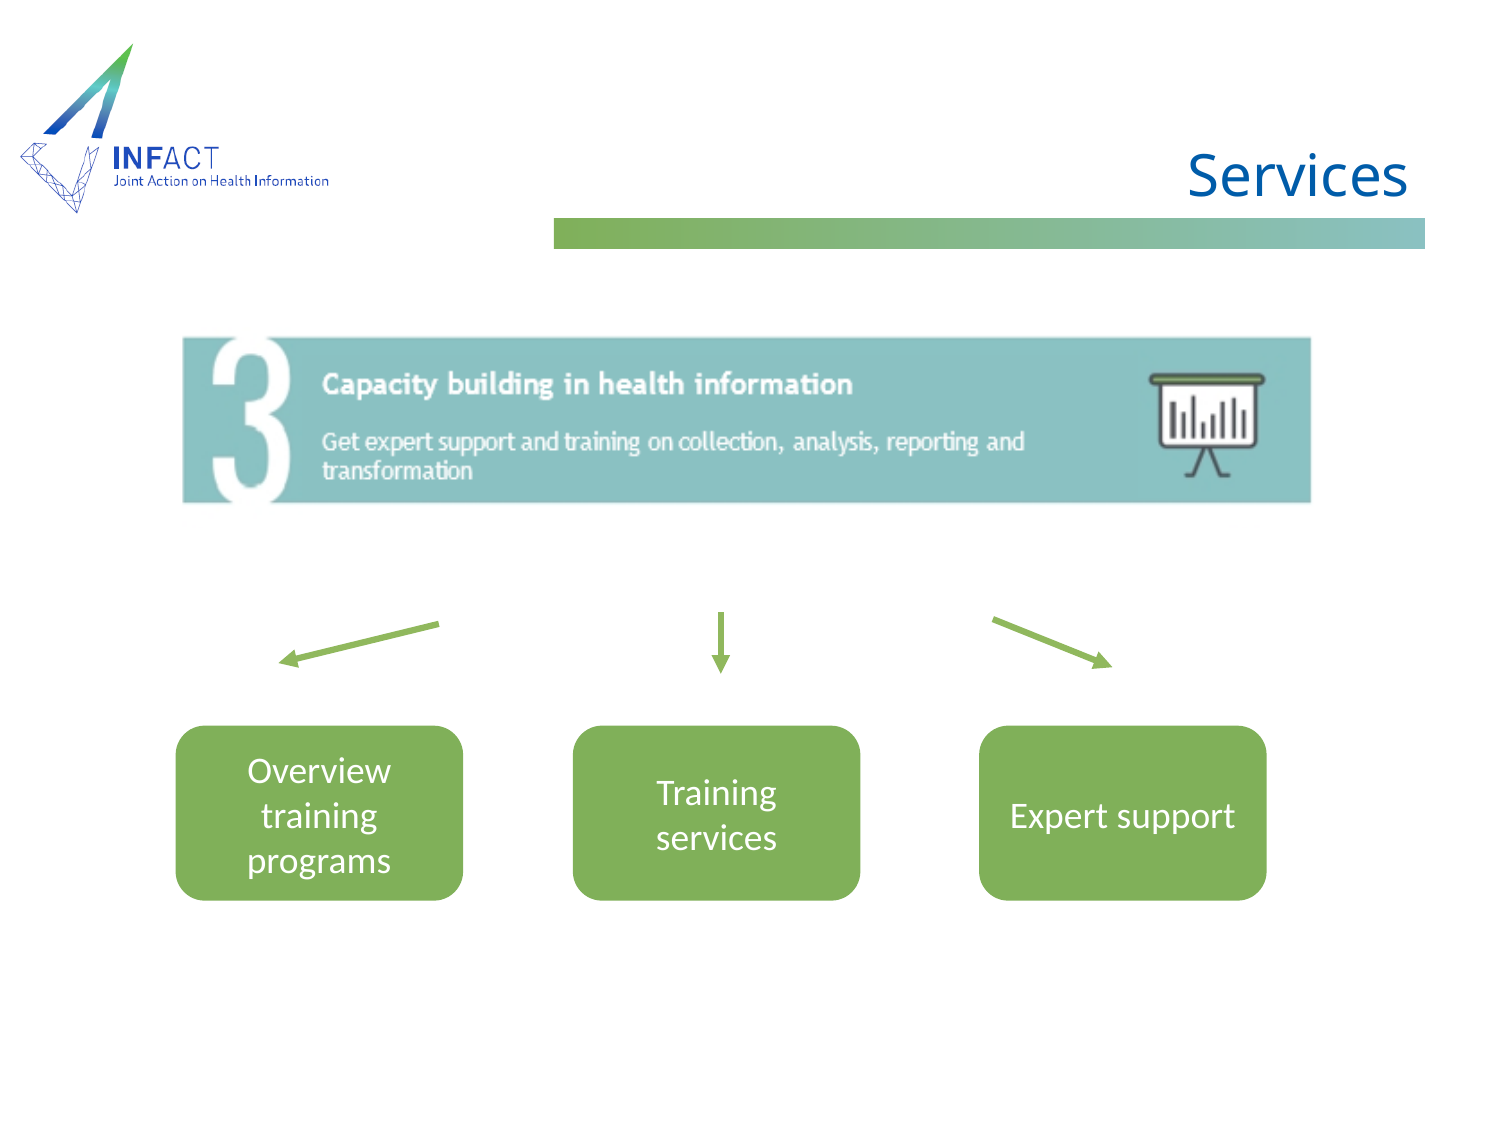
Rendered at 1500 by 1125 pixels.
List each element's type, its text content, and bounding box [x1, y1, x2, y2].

title Services [75, 45, 1425, 216]
picture [12, 38, 338, 219]
text_box Training services [570, 723, 863, 903]
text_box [278, 623, 440, 664]
picture [180, 327, 1320, 528]
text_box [992, 618, 1113, 668]
text_box Overview training programs [173, 723, 466, 903]
text_box Expert support [976, 723, 1269, 903]
